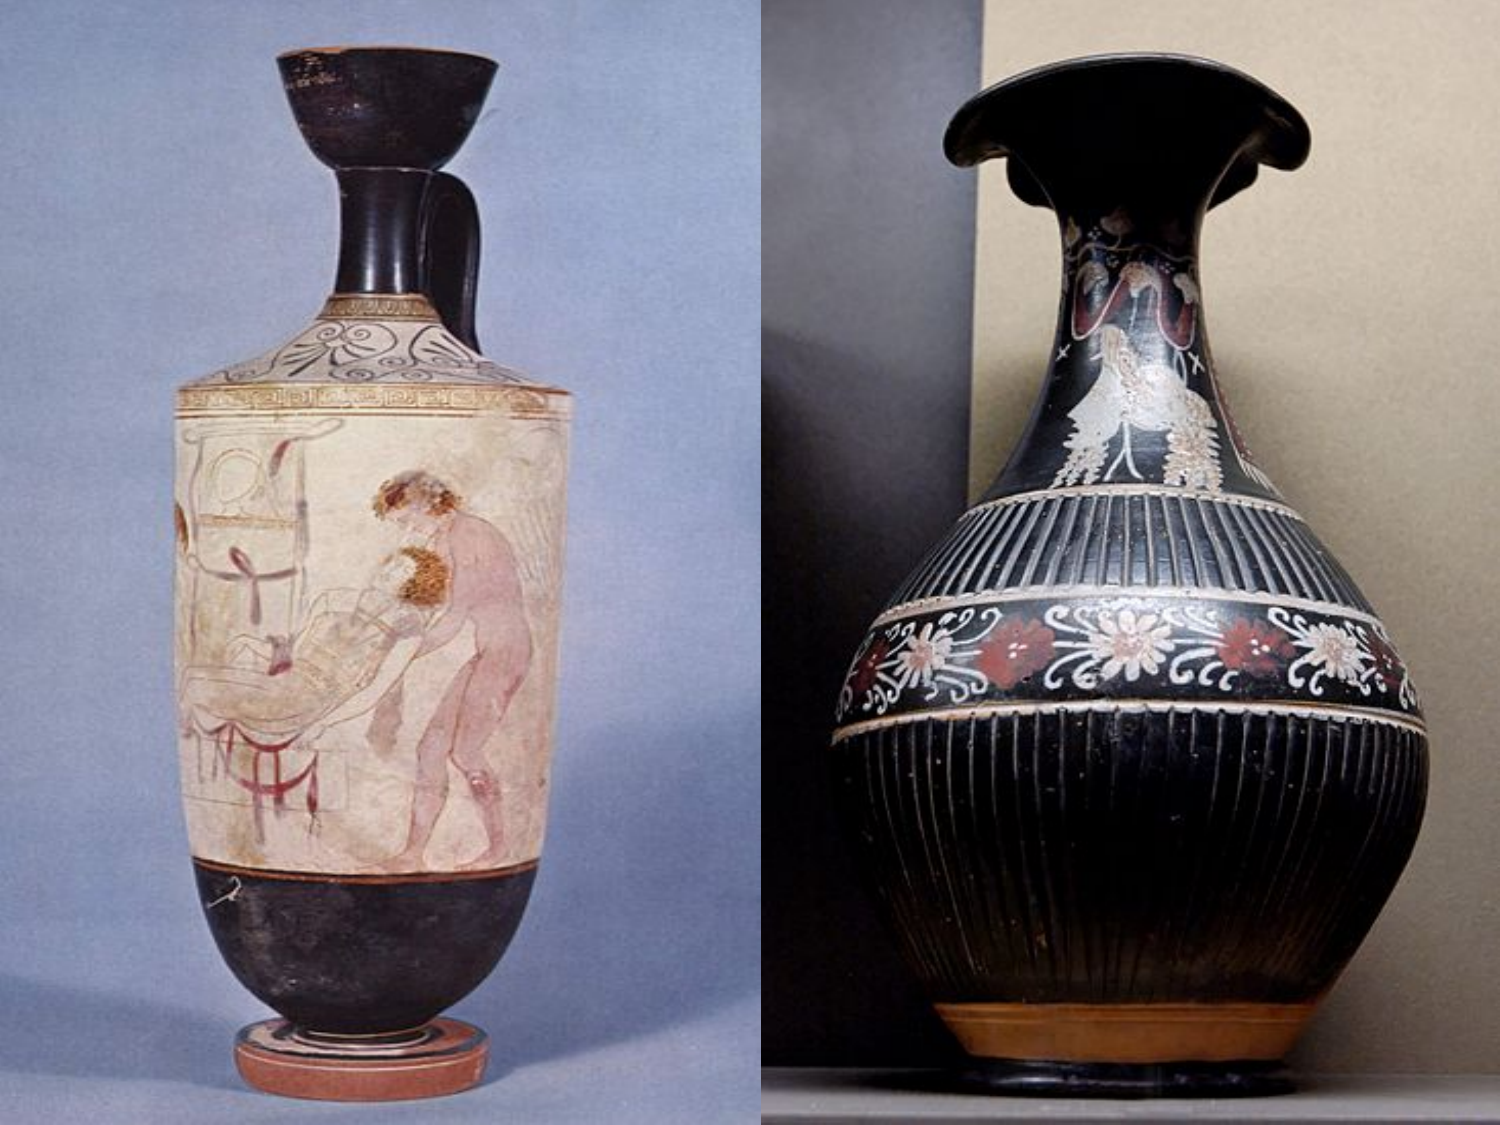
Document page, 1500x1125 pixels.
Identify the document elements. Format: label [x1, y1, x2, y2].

list [2, 2, 753, 1123]
list [764, 2, 1499, 1123]
